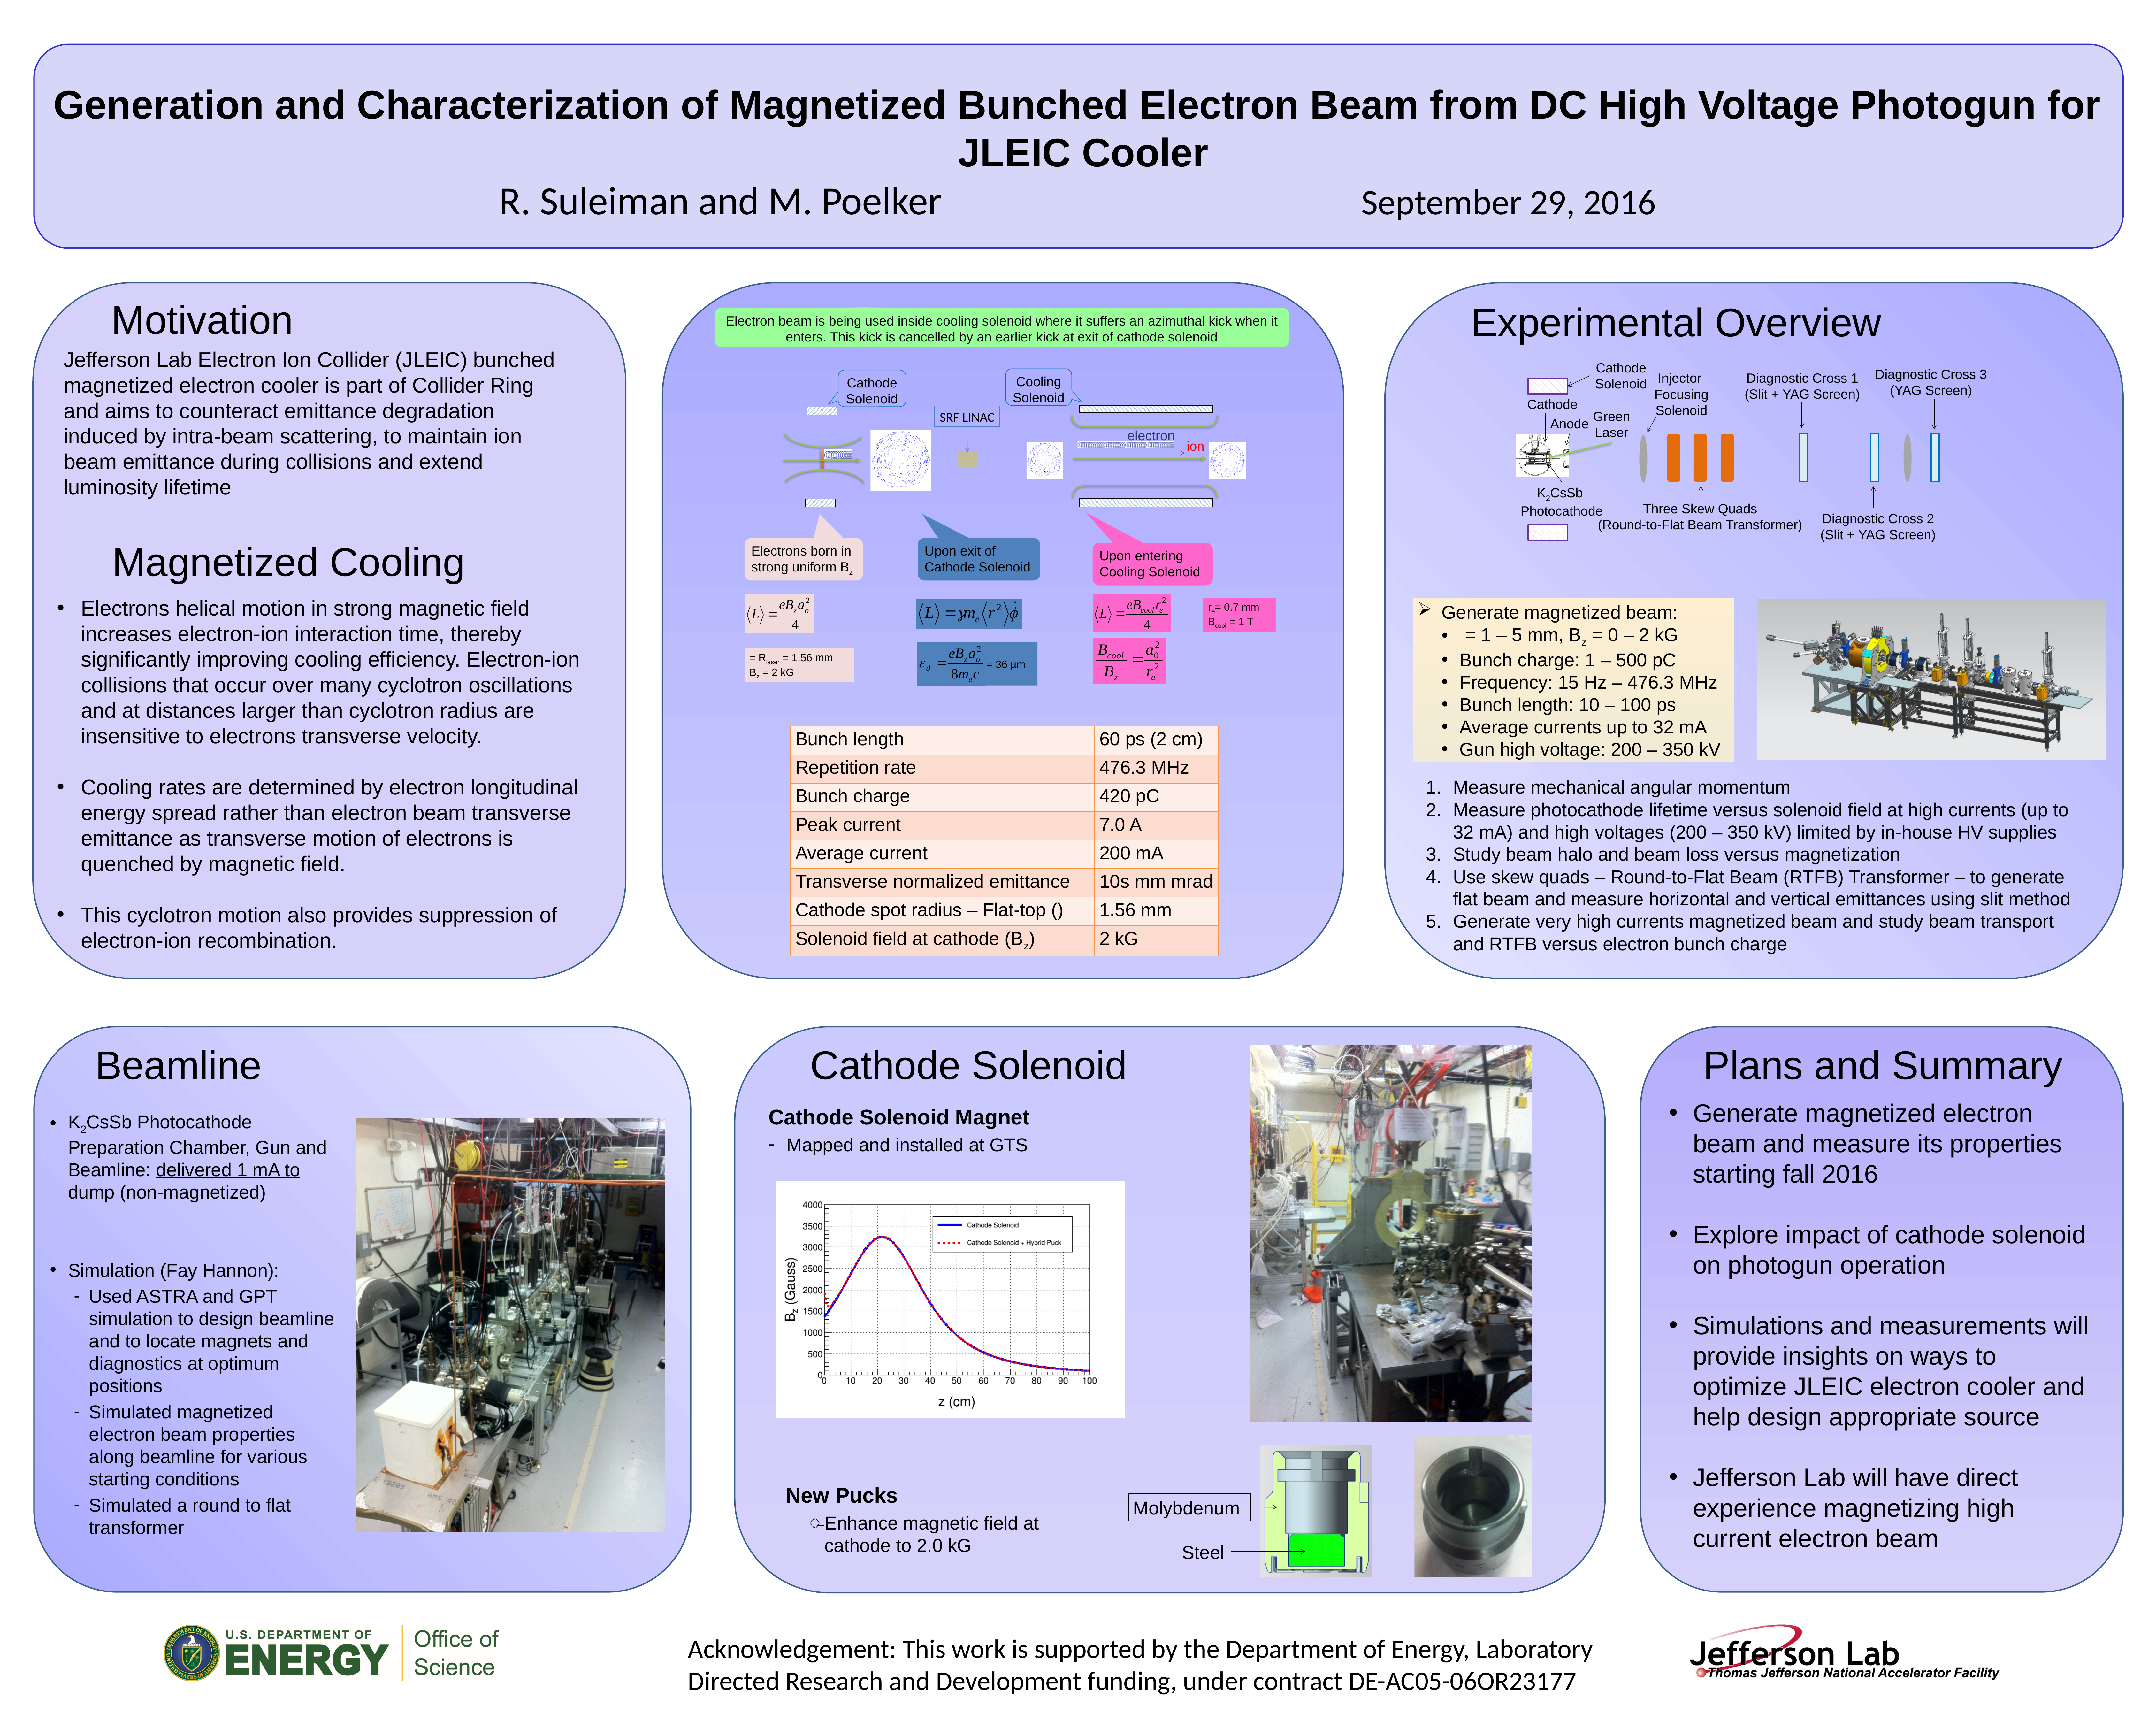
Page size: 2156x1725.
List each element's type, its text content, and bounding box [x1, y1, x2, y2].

text_box [33, 43, 2124, 249]
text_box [1092, 593, 1171, 632]
text_box [66, 955, 592, 979]
text_box re= 0.7 mm Bcool = 1 T [1203, 598, 1276, 632]
text_box [1432, 956, 2076, 979]
picture [164, 1625, 500, 1681]
picture [303, 1118, 717, 1532]
text_box Molybdenum [1128, 1493, 1249, 1521]
text_box Experimental Overview [1466, 294, 1886, 347]
text_box Electrons born in strong uniform Bz [744, 514, 863, 581]
text_box [32, 282, 627, 939]
picture [1677, 1616, 2013, 1689]
text_box New Pucks Enhance magnetic field at cathode to 2.0 kG [781, 1479, 1093, 1557]
picture [1756, 599, 2106, 760]
text_box [33, 1026, 692, 1553]
text_box Plans and Summary [1699, 1037, 2068, 1090]
text_box Upon exit of Cathode Solenoid [918, 514, 1040, 581]
picture [776, 1181, 1125, 1418]
text_box Jefferson Lab Electron Ion Collider (JLEIC) bunched magnetized electron cooler is part of Collider Ring and aims to counteract emittance degradation induced by intra-beam scattering, to maintain ion beam emittance during collisions and extend luminosity lifetime [59, 343, 580, 502]
text_box Acknowledgement: This work is supported by the Department of Energy, Laboratory Directed Research and Development funding, under contract DE-AC05-06OR23177 [683, 1629, 1622, 1698]
text_box Electrons helical motion in strong magnetic field increases electron-ion interaction time, thereby significantly improving cooling efficiency. Electron-ion collisions that occur over many cyclotron oscillations and at distances larger than cyclotron radius are insensitive to electrons transverse velocity. Cooling rates are determined by electron longitudinal energy spread rather than electron beam transverse emittance as transverse motion of electrons is quenched by magnetic field. This cyclotron motion also provides suppression of electron-ion recombination. [52, 592, 611, 955]
text_box Electron beam is being used inside cooling solenoid where it suffers an azimuthal kick when it enters. This kick is cancelled by an earlier kick at exit of cathode solenoid [714, 307, 1289, 347]
text_box Generation and Characterization of Magnetized Bunched Electron Beam from DC High Voltage Photogun for JLEIC Cooler R. Suleiman and M. Poelker September 29, 2016 [34, 76, 2122, 225]
text_box Cathode Solenoid Magnet Mapped and installed at GTS [764, 1101, 1120, 1166]
text_box Measure mechanical angular momentum Measure photocathode lifetime versus solenoid field at high currents (up to 32 mA) and high voltages (200 – 350 kV) limited by in-house HV supplies Study beam halo and beam loss versus magnetization Use skew quads – Round-to-Flat Beam (RTFB) Transformer – to generate flat beam and measure horizontal and vertical emittances using slit method Generate very high currents magnetized beam and study beam transport and RTFB versus electron bunch charge [1421, 773, 2084, 956]
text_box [1515, 357, 1992, 545]
text_box Generate magnetized electron beam and measure its properties starting fall 2016 Explore impact of cathode solenoid on photogun operation Simulations and measurements will provide insights on ways to optimize JLEIC electron cooler and help design appropriate source Jefferson Lab will have direct experience magnetizing high current electron beam [1640, 1026, 2124, 1593]
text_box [915, 598, 1022, 630]
text_box Motivation [107, 291, 298, 344]
picture [1250, 1445, 1382, 1577]
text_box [1093, 637, 1166, 684]
text_box Upon entering Cooling Solenoid [1085, 512, 1213, 586]
text_box Cathode Solenoid [805, 1037, 1132, 1090]
text_box [46, 1483, 692, 1593]
text_box [1384, 282, 2124, 950]
text_box K2CsSb Photocathode Preparation Chamber, Gun and Beamline: delivered 1 mA to dump (non-magnetized) Simulation (Fay Hannon): Used ASTRA and GPT simulation to design beamline and to locate magnets and diagnostics at optimum positions Simulated magnetized electron beam properties along beamline for various starting conditions Simulated a round to flat transformer [45, 1107, 348, 1553]
text_box [661, 282, 1344, 979]
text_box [916, 642, 1038, 686]
text_box Magnetized Cooling [108, 533, 470, 586]
text_box [734, 1026, 1606, 1594]
text_box Steel [1177, 1538, 1231, 1565]
text_box Beamline [90, 1037, 267, 1090]
picture [1402, 1435, 1544, 1577]
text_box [783, 369, 1246, 507]
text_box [744, 593, 815, 633]
picture [1250, 1045, 1532, 1422]
